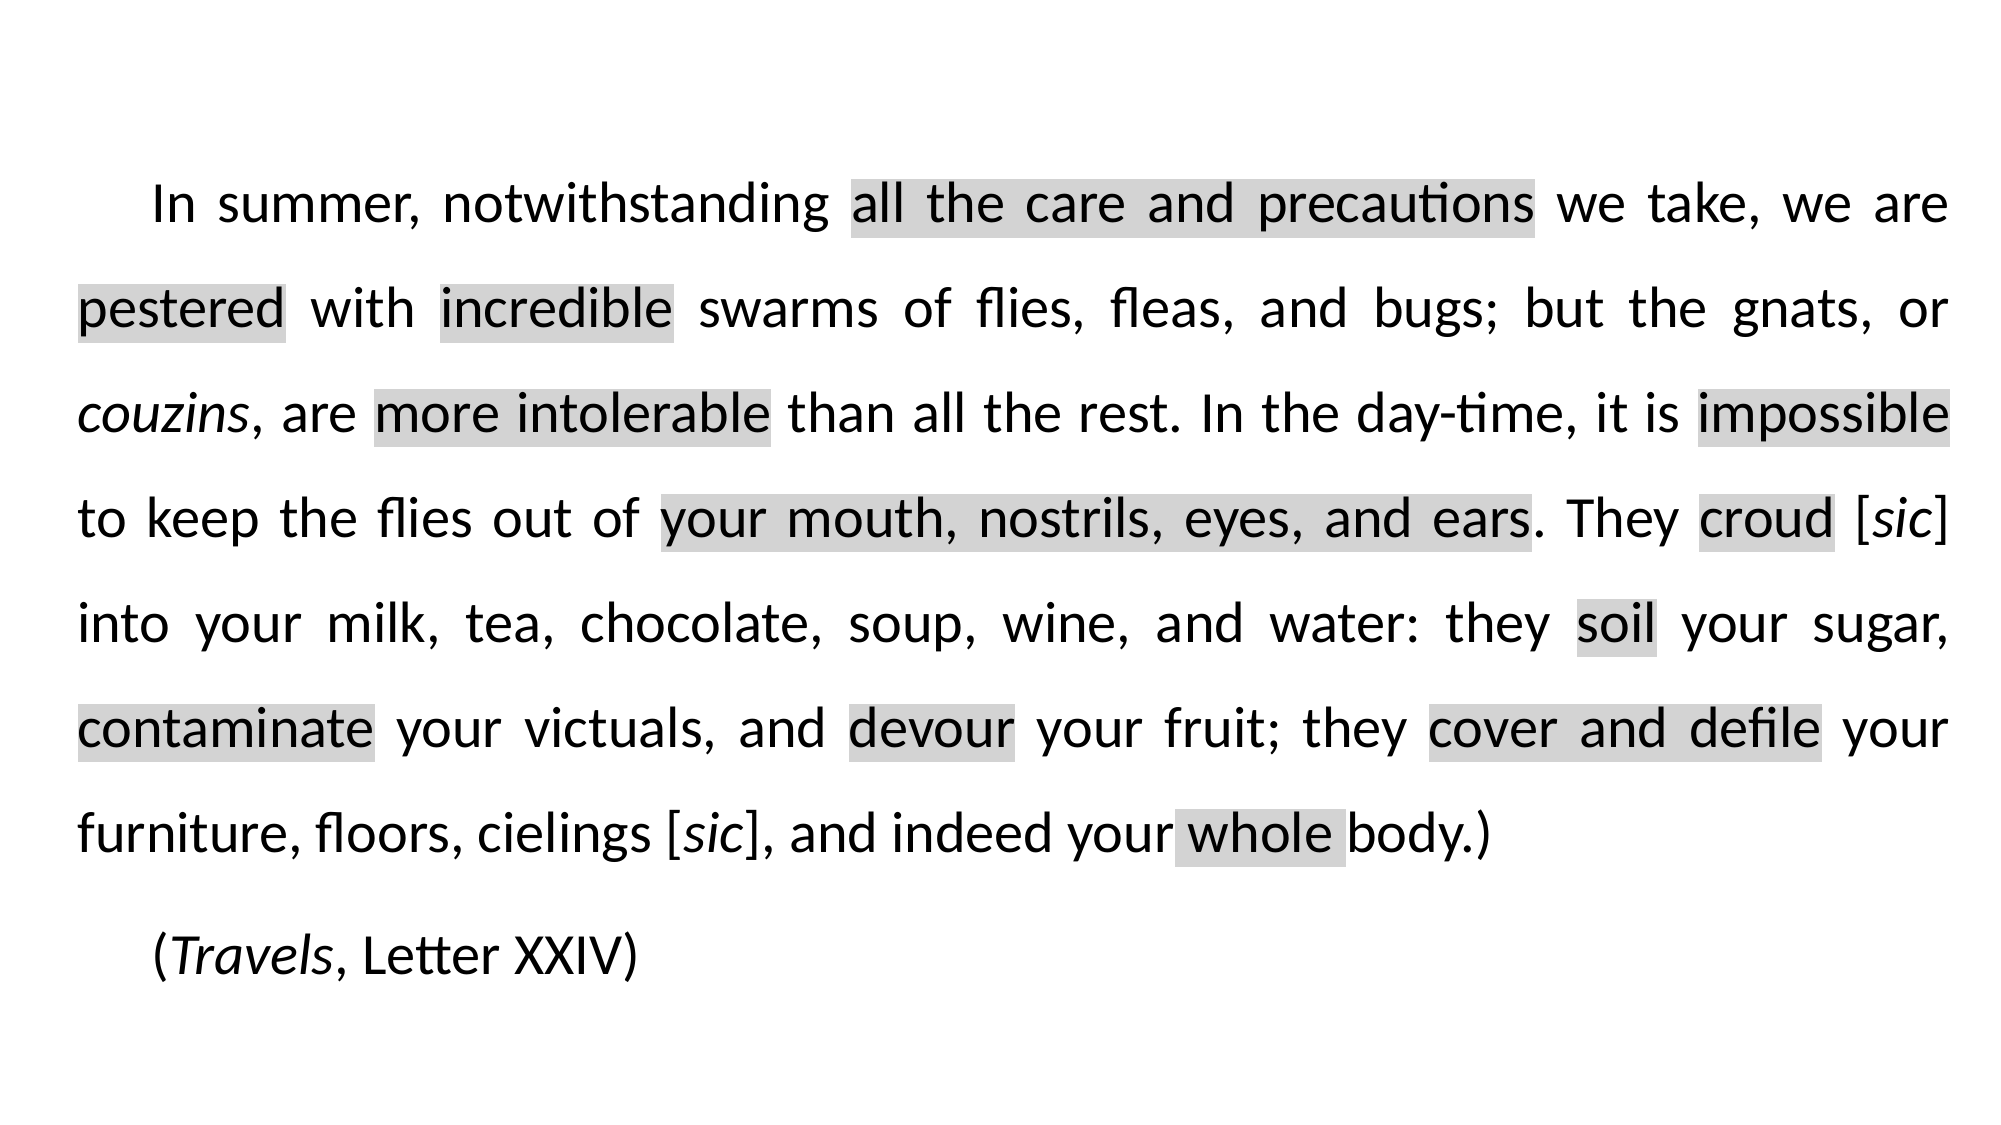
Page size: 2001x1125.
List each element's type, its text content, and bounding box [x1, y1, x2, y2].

text_box In summer, notwithstanding all the care and precautions we take, we are pestered with incredible swarms of flies, fleas, and bugs; but the gnats, or couzins, are more intolerable than all the rest. In the day-time, it is impossible to keep the flies out of your mouth, nostrils, eyes, and ears. They croud [sic] into your milk, tea, chocolate, soup, wine, and water: they soil your sugar, contaminate your victuals, and devour your fruit; they cover and defile your furniture, floors, cielings [sic], and indeed your whole body.) (Travels, Letter XXIV) [63, 122, 1965, 994]
